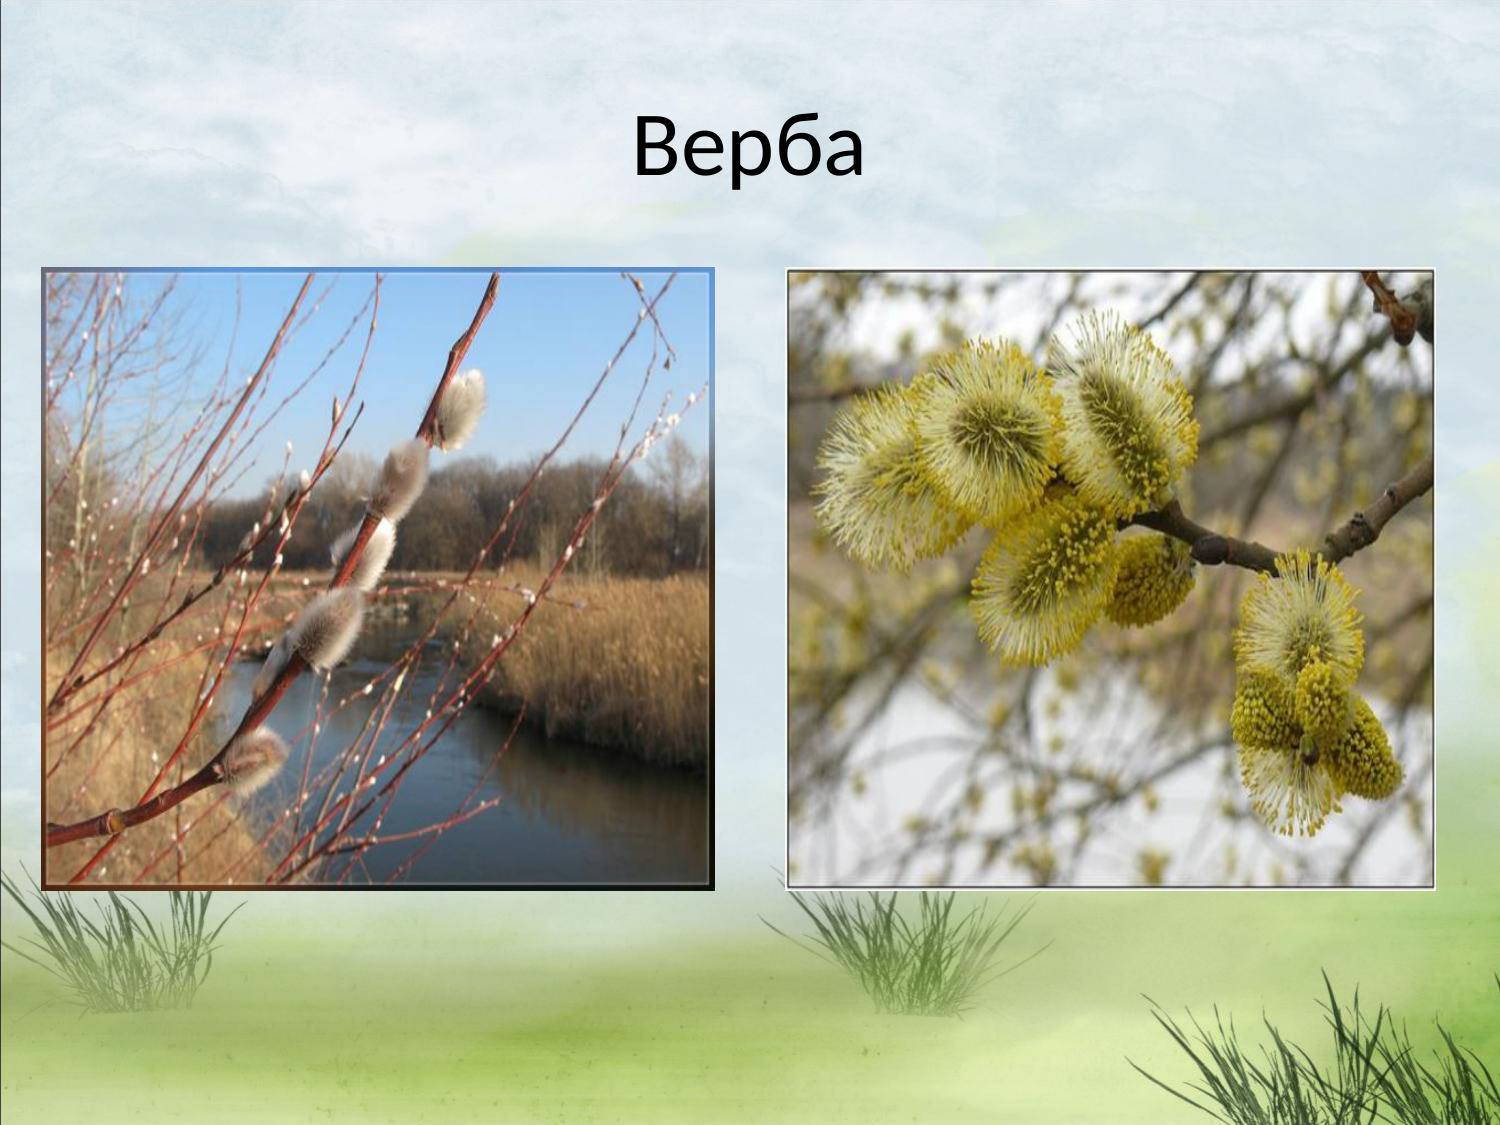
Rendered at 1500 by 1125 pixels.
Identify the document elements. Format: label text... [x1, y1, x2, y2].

picture [0, 0, 1500, 1125]
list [41, 266, 715, 891]
title Верба [74, 44, 1426, 233]
